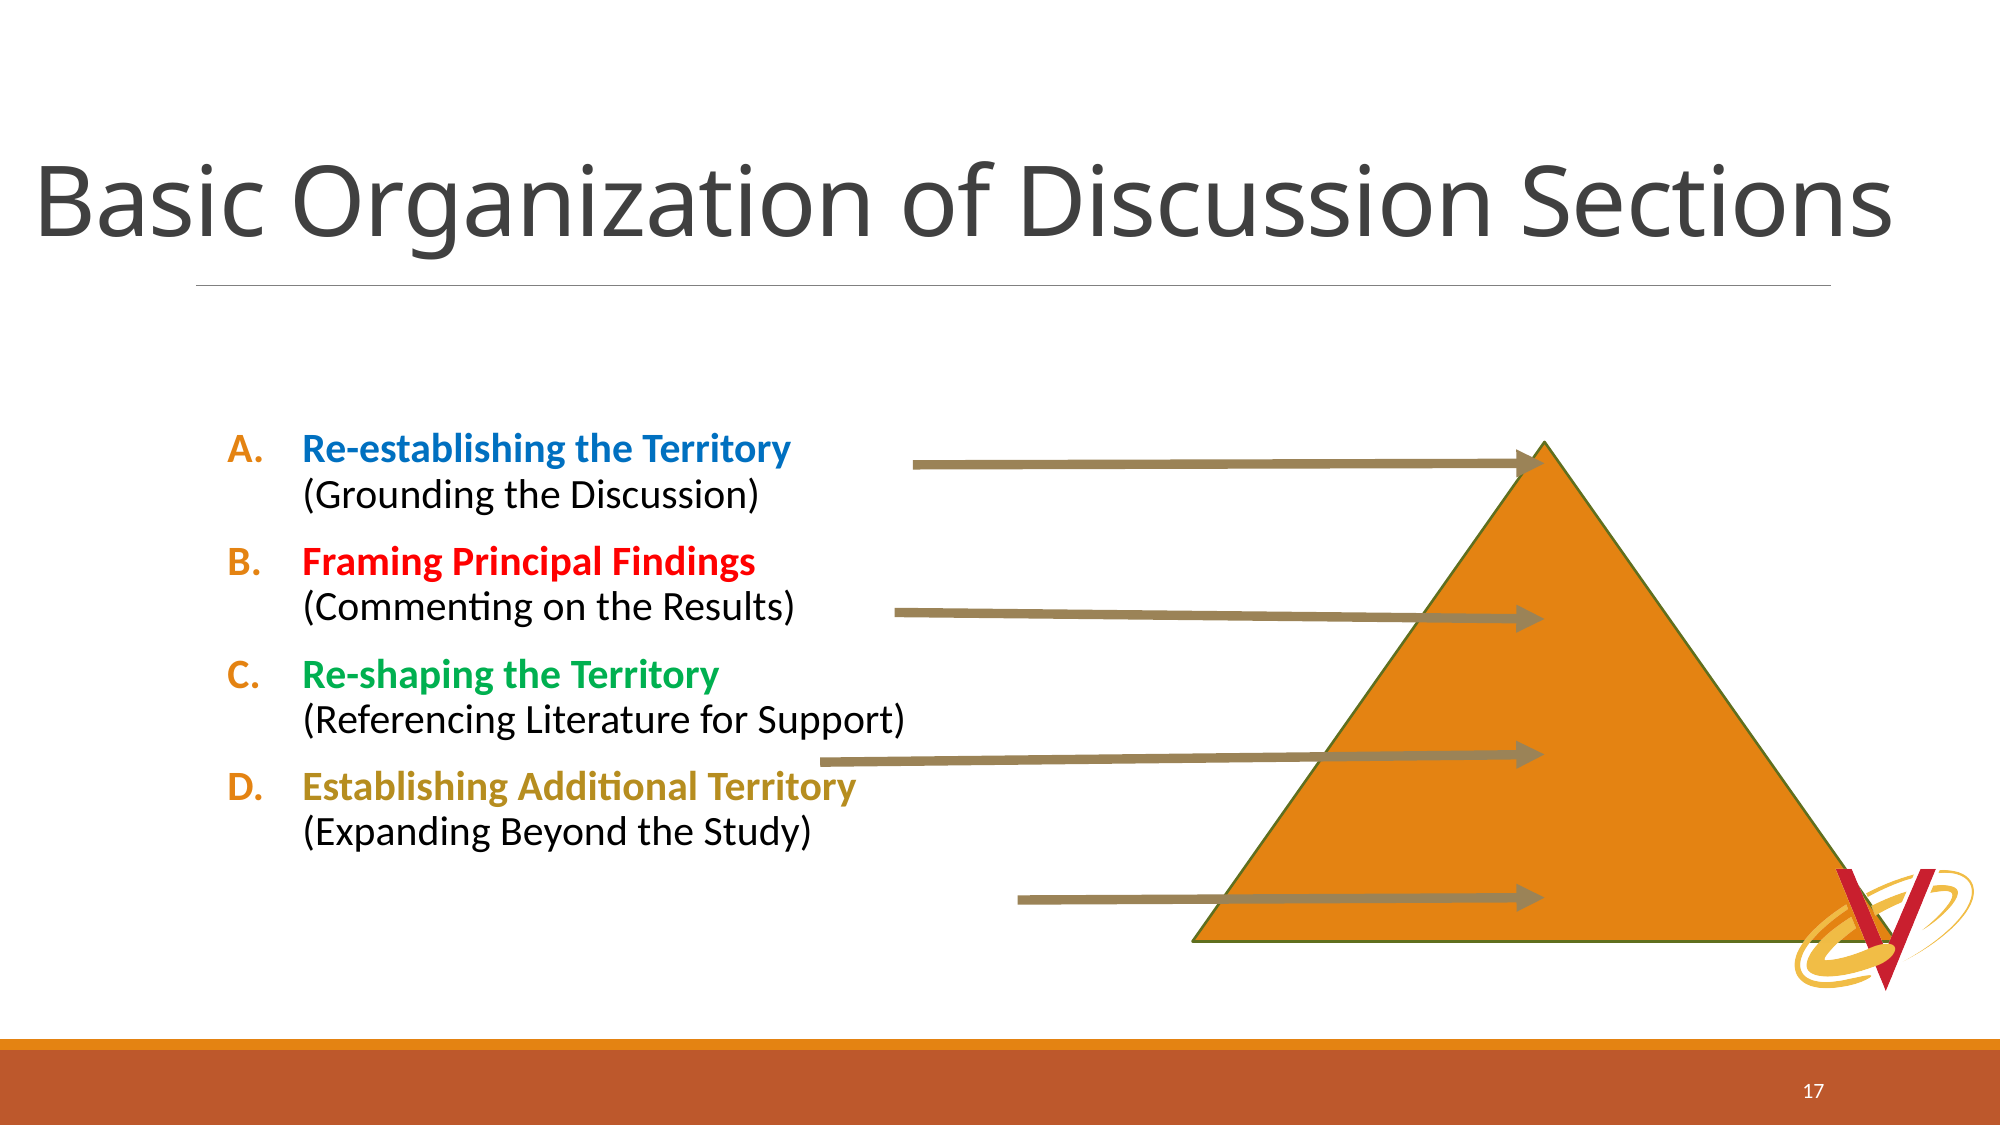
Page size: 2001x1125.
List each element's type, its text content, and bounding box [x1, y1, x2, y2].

text_box [1192, 441, 1817, 942]
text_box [819, 753, 1545, 763]
picture [1787, 831, 1983, 1028]
text_box Re-establishing the Territory (Grounding the Discussion) Framing Principal Findings (Commenting on the Results) Re-shaping the Territory (Referencing Literature for Support) Establishing Additional Territory (Expanding Beyond the Study) [212, 419, 1788, 1020]
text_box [894, 611, 1545, 620]
text_box Basic Organization of Discussion Sections [0, 99, 1928, 313]
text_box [912, 462, 1545, 466]
slide_number 17 [1624, 1059, 1840, 1120]
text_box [1017, 897, 1546, 901]
